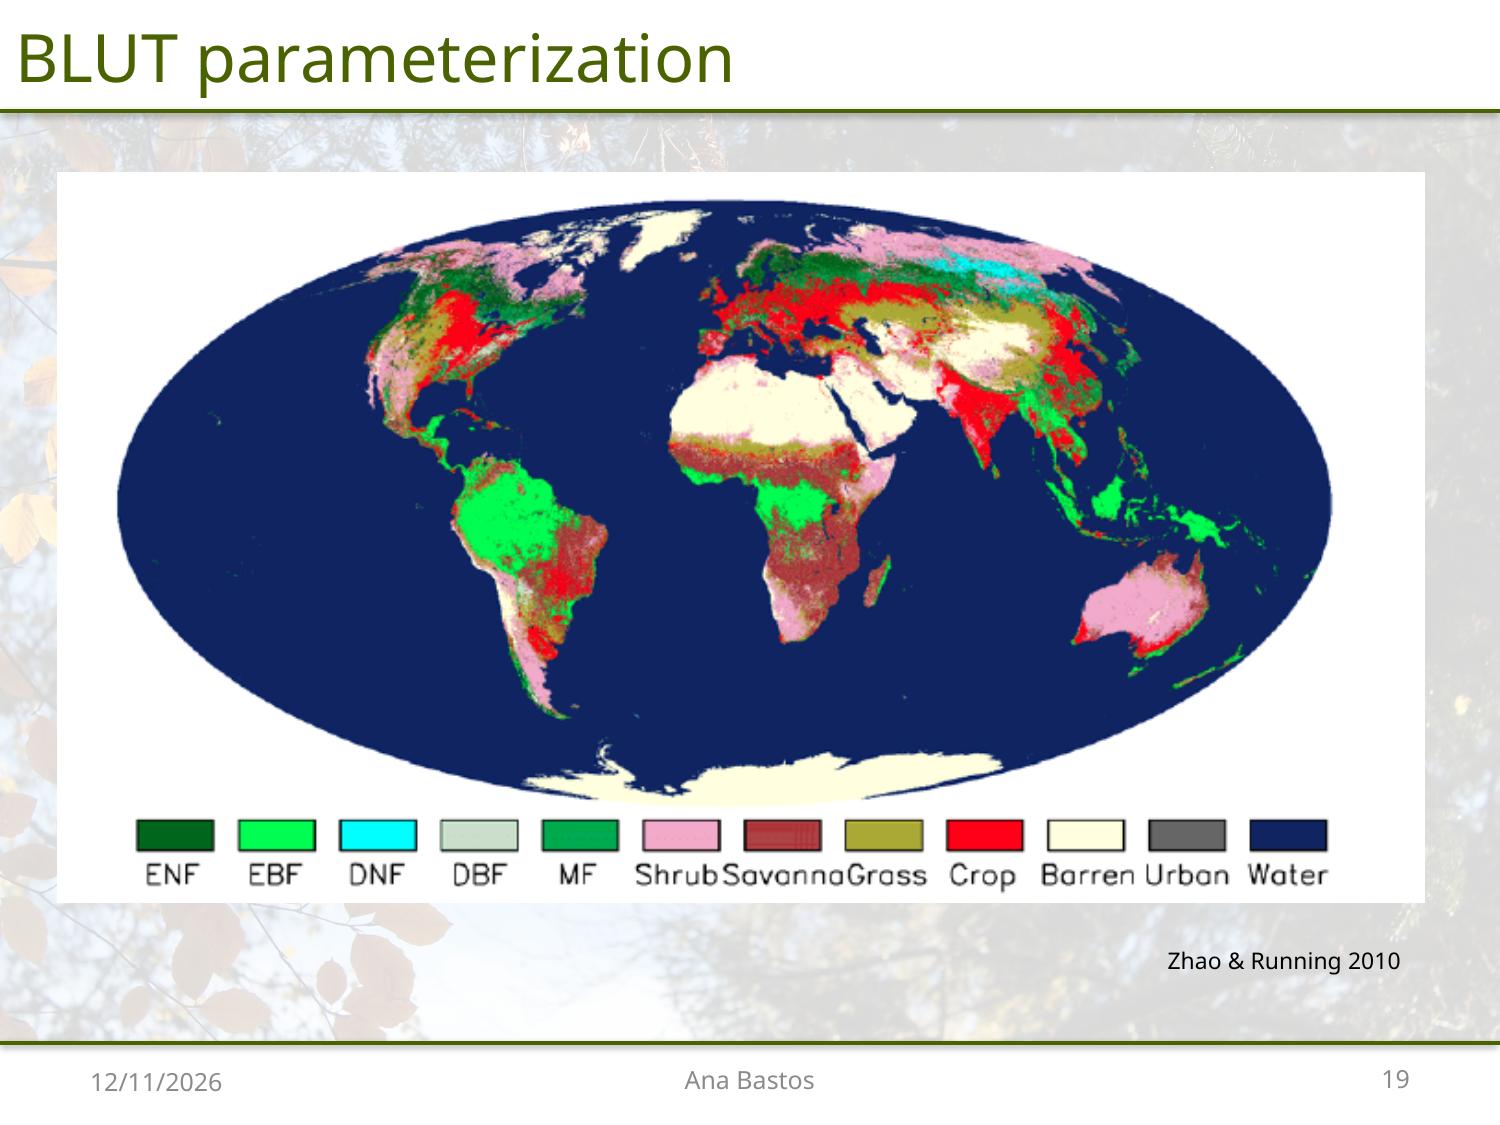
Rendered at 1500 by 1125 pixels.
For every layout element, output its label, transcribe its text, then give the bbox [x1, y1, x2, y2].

text_box Zhao & Running 2010 [1152, 939, 1500, 982]
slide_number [75, 1053, 425, 1114]
title BLUT parameterization [0, 0, 1075, 112]
slide_number 18 [1074, 1050, 1425, 1111]
picture [57, 171, 1426, 903]
footer Ana Bastos [512, 1051, 988, 1112]
